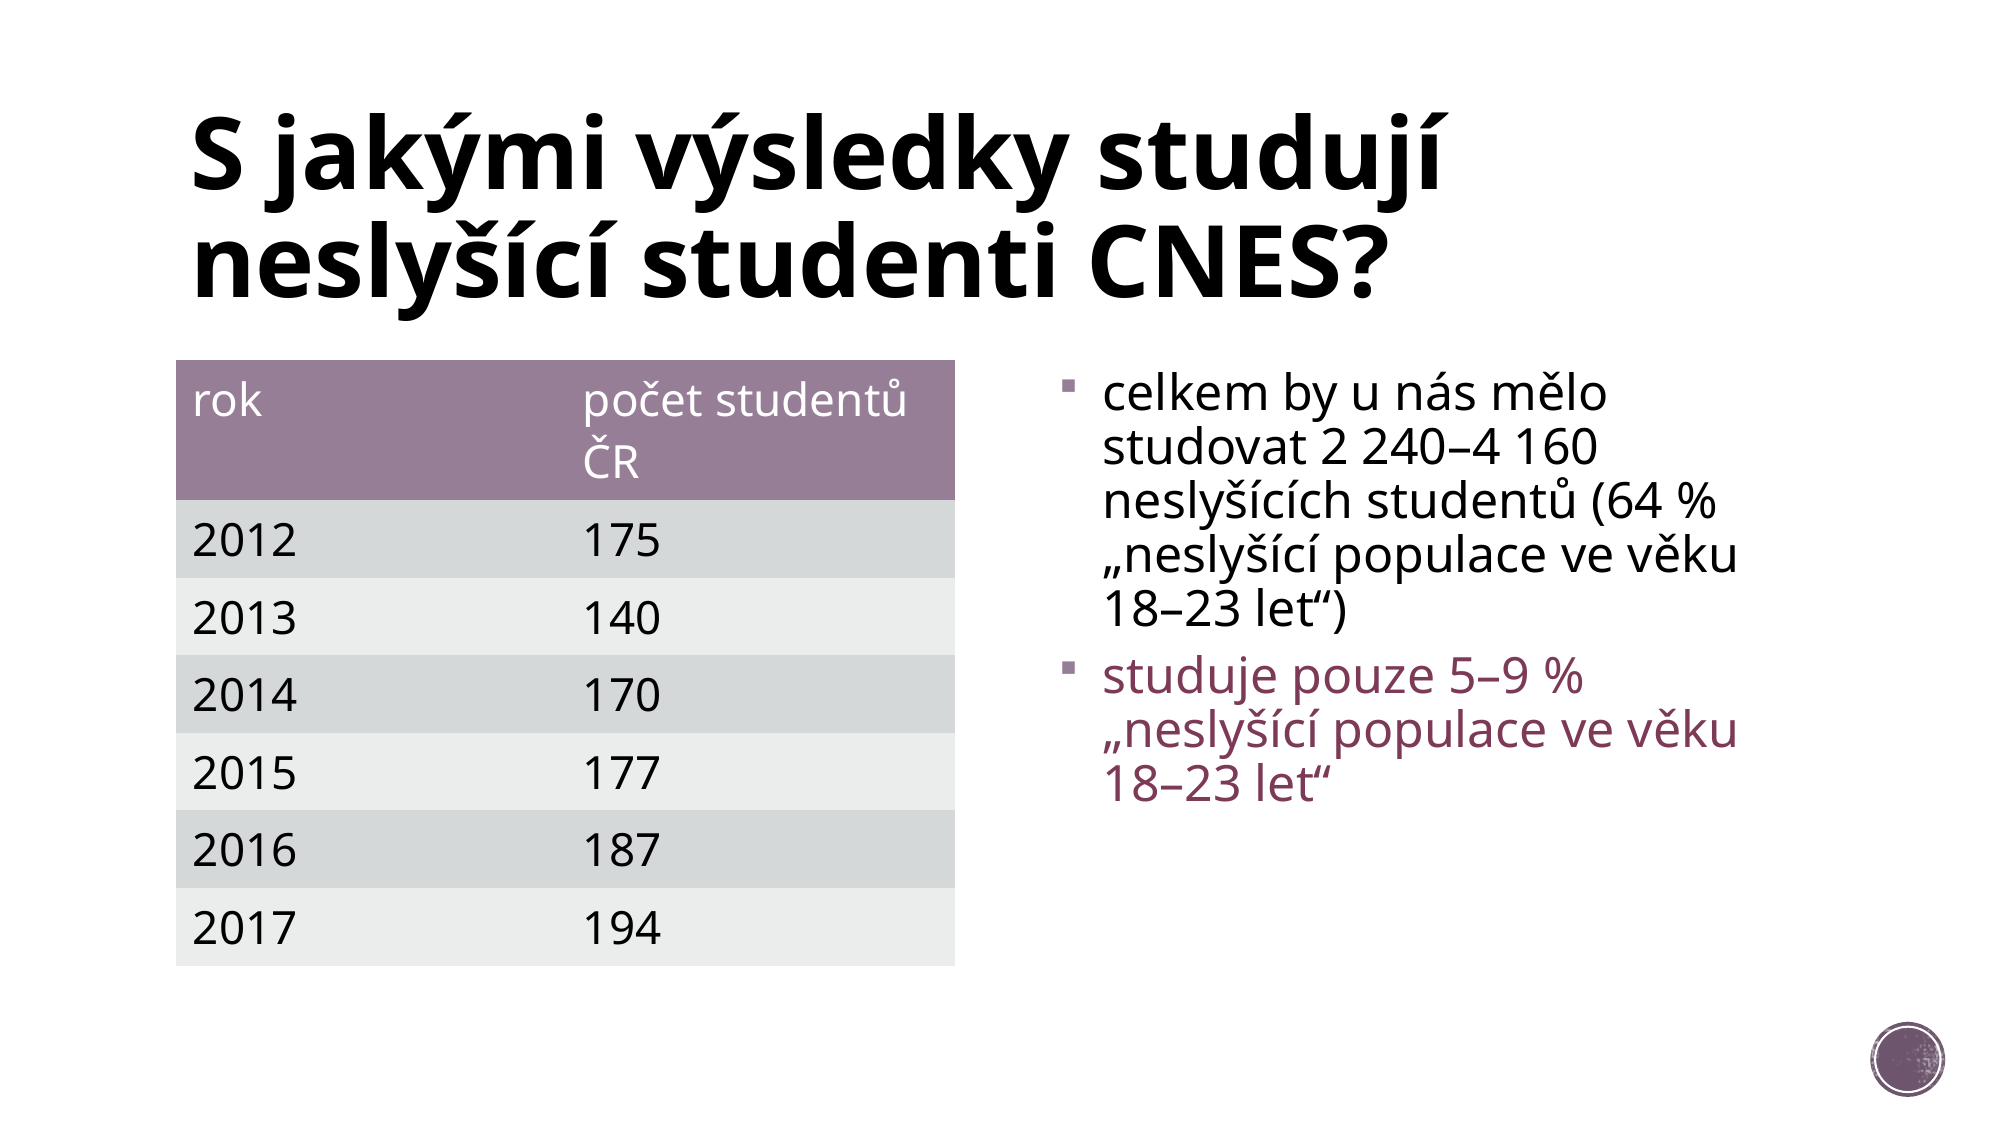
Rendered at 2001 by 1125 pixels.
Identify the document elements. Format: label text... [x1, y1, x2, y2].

table_cell 2015 [176, 733, 565, 810]
table_cell 2013 [176, 578, 565, 655]
table_cell 140 [565, 578, 955, 655]
table_header počet studentů ČR [565, 360, 955, 500]
table_cell 194 [565, 888, 955, 966]
table_cell 2017 [176, 888, 565, 966]
title S jakými výsledky studují neslyšící studenti CNES? [175, 79, 1826, 344]
table_header rok [176, 360, 565, 500]
table_cell 2012 [176, 500, 565, 578]
table_cell 177 [565, 733, 955, 810]
table_cell 2014 [176, 655, 565, 733]
table_cell 175 [565, 500, 955, 578]
table_cell 2016 [176, 810, 565, 888]
list celkem by u nás mělo studovat 2 240–4 160 neslyšících studentů (64 % „neslyšící populace ve věku 18–23 let“) studuje pouze 5–9 % „neslyšící populace ve věku 18–23 let“ [1043, 360, 1824, 1013]
table_cell 187 [565, 810, 955, 888]
table_cell 170 [565, 655, 955, 733]
